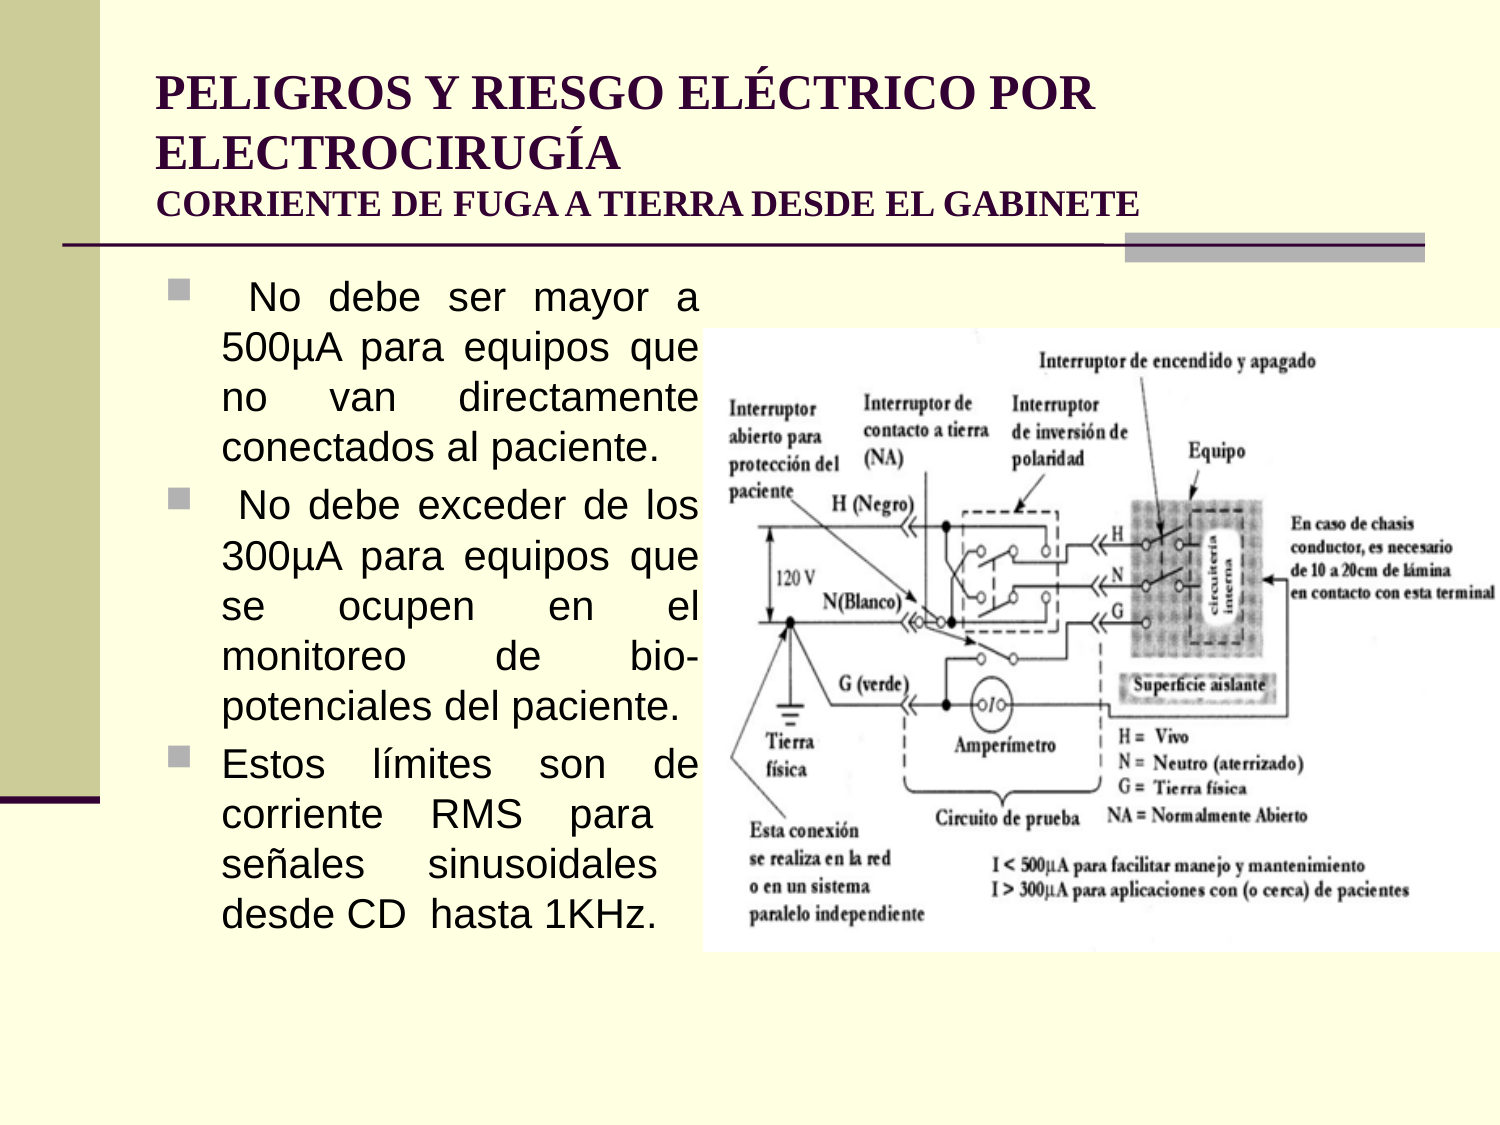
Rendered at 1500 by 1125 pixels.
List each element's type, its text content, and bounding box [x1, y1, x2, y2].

title PELIGROS Y RIESGO ELÉCTRICO POR ELECTROCIRUGÍA CORRIENTE DE FUGA A TIERRA DESDE EL GABINETE [140, 70, 1416, 259]
picture [702, 327, 1500, 952]
list No debe ser mayor a 500µA para equipos que no van directamente conectados al paciente. No debe exceder de los 300µA para equipos que se ocupen en el monitoreo de bio-potenciales del paciente. Estos límites son de corriente RMS para señales sinusoidales desde CD hasta 1KHz. [149, 262, 716, 1006]
